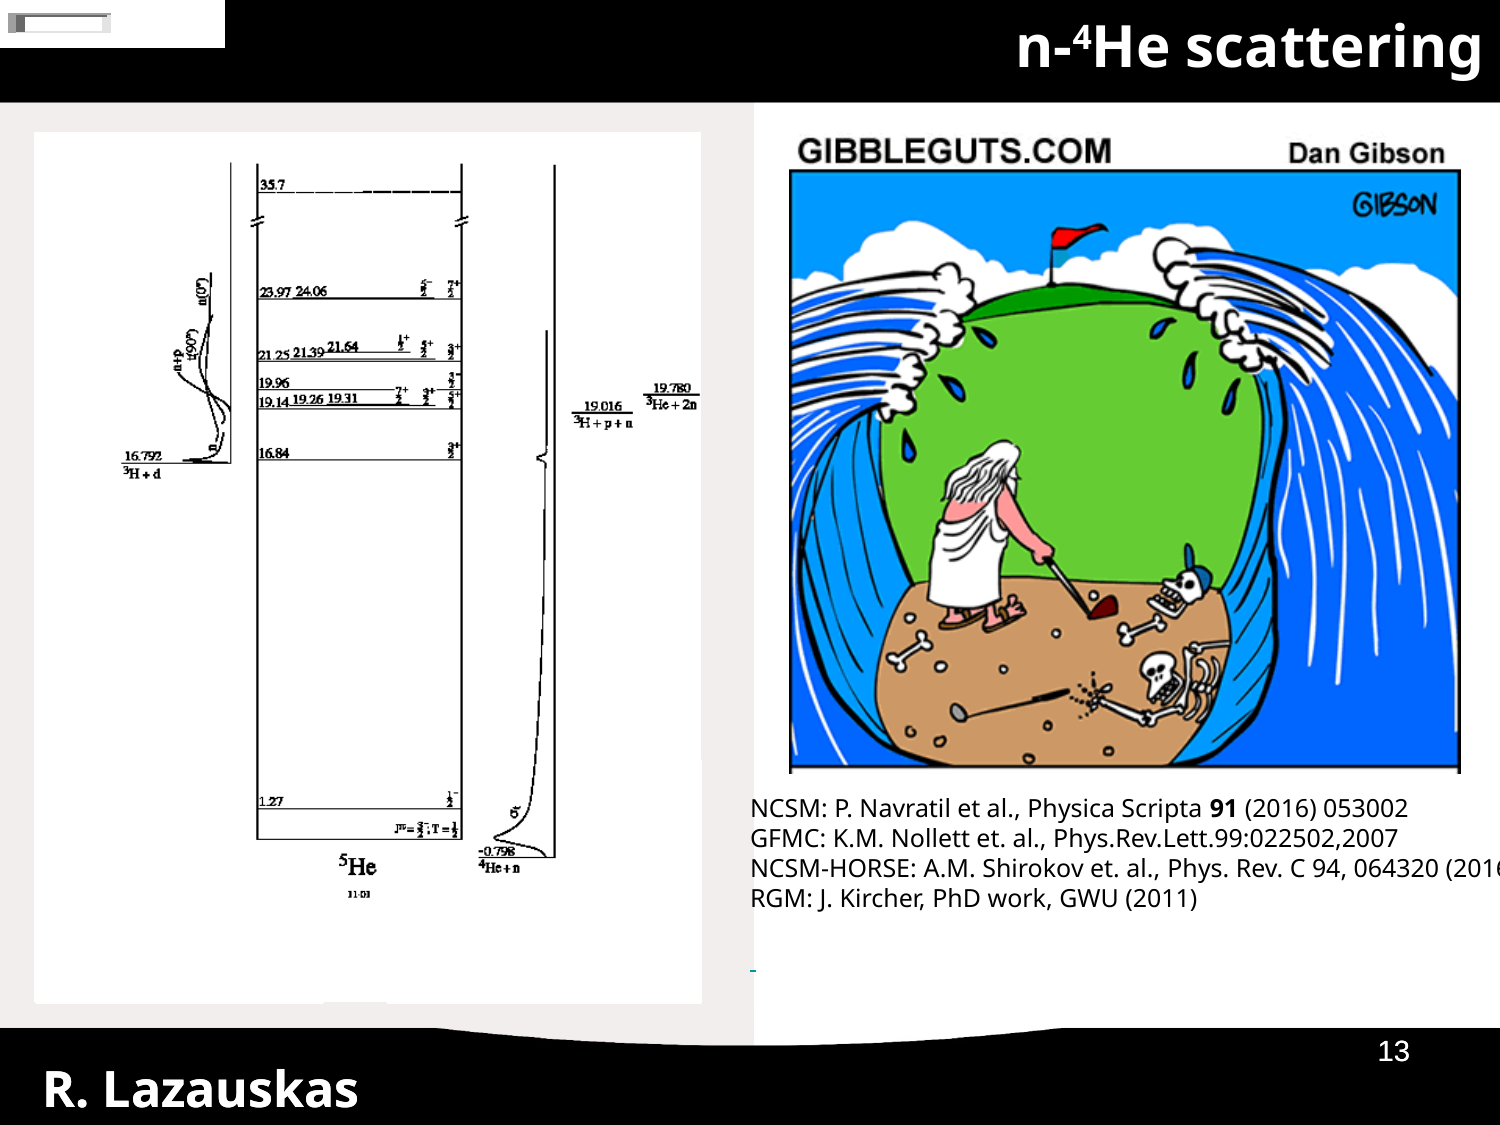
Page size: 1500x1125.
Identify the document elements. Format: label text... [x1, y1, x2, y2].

picture [0, 0, 1500, 1125]
text_box R. Lazauskas [27, 1049, 375, 1125]
text_box 29/01/2018 [75, 1024, 425, 1103]
text_box 13 [1074, 1024, 1425, 1103]
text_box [767, 132, 1481, 870]
text_box n-4He scattering [1000, 1, 1500, 87]
text_box NCSM: P. Navratil et al., Physica Scripta 91 (2016) 053002 GFMC: K.M. Nollett et. al., Phys.Rev.Lett.99:022502,2007 NCSM-HORSE: A.M. Shirokov et. al., Phys. Rev. C 94, 064320 (2016) RGM: J. Kircher, PhD work, GWU (2011) [735, 785, 1500, 984]
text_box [34, 132, 701, 1003]
